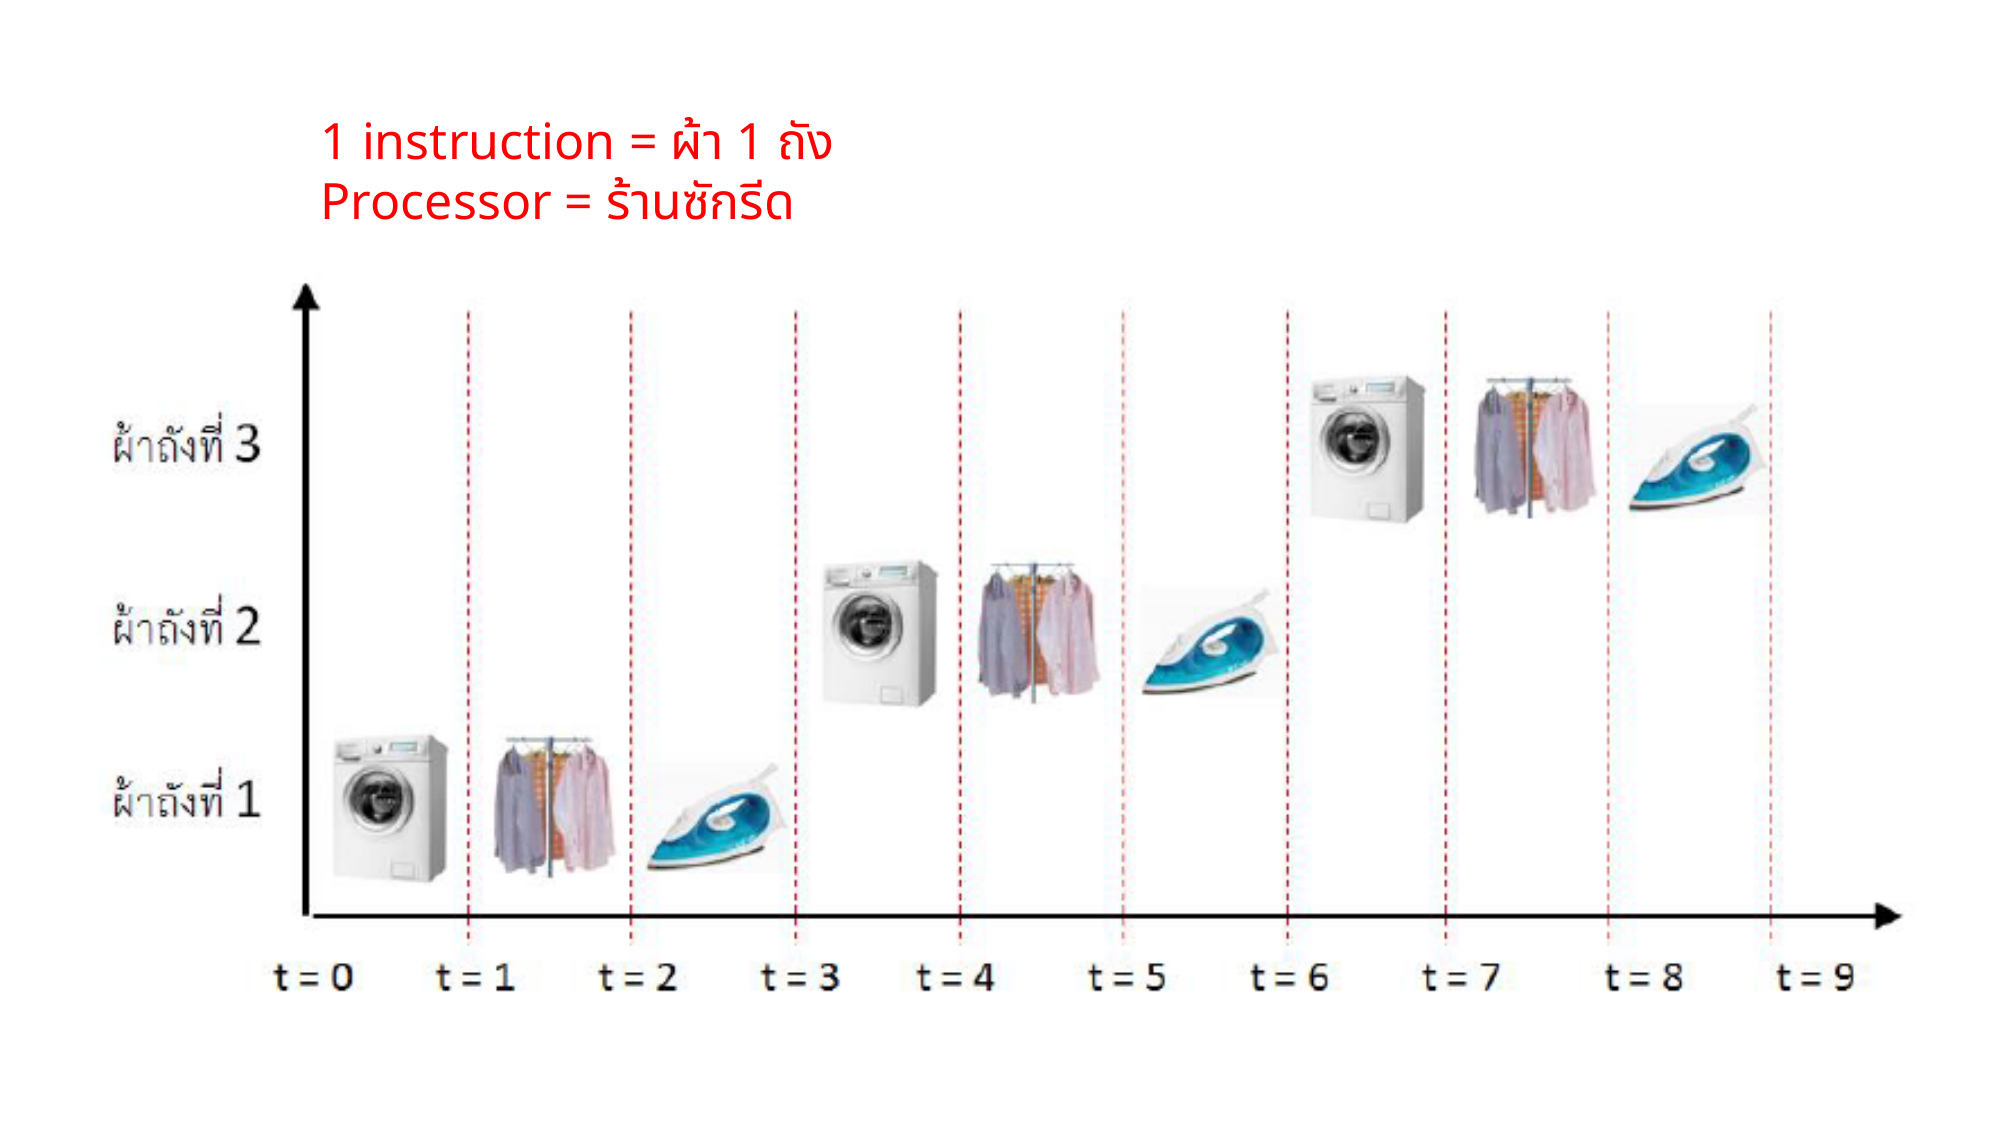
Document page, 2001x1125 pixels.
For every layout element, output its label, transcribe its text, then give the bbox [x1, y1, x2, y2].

picture [74, 248, 1917, 1023]
text_box 1 instruction = ผ้า 1 ถัง Processor = ร้านซักรีด [305, 102, 869, 238]
